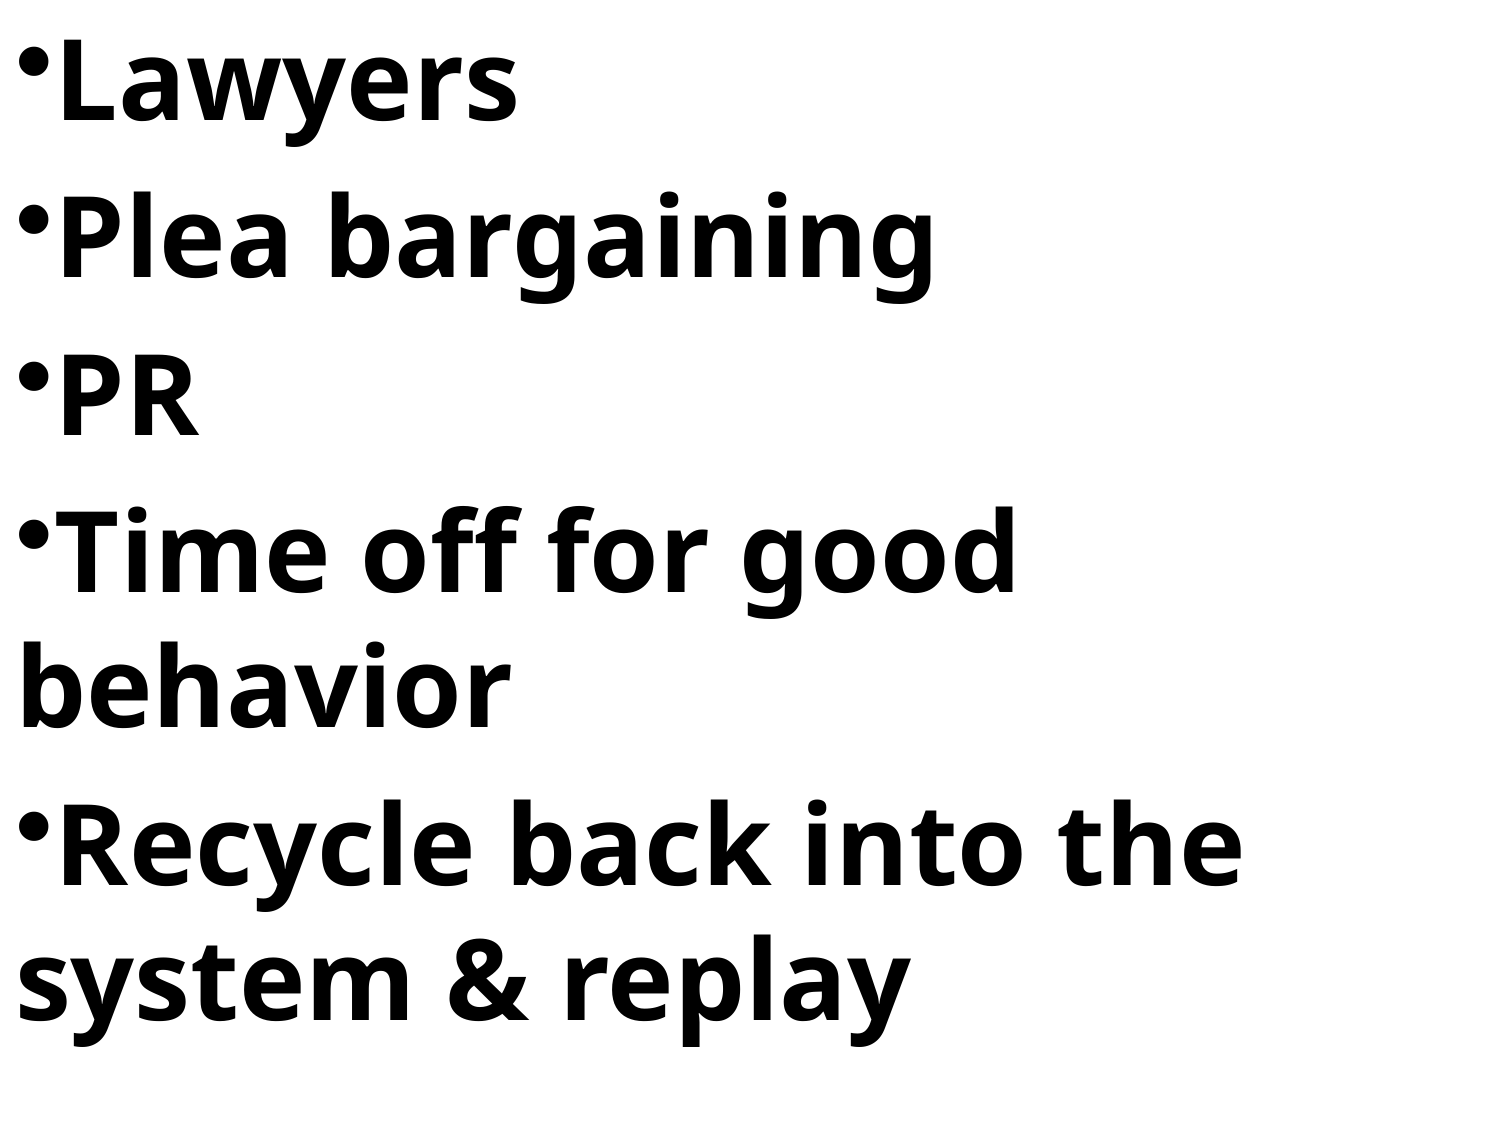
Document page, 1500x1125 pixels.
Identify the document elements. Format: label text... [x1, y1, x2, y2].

subtitle Lawyers Plea bargaining PR Time off for good behavior Recycle back into the system & replay [0, 0, 1500, 1125]
